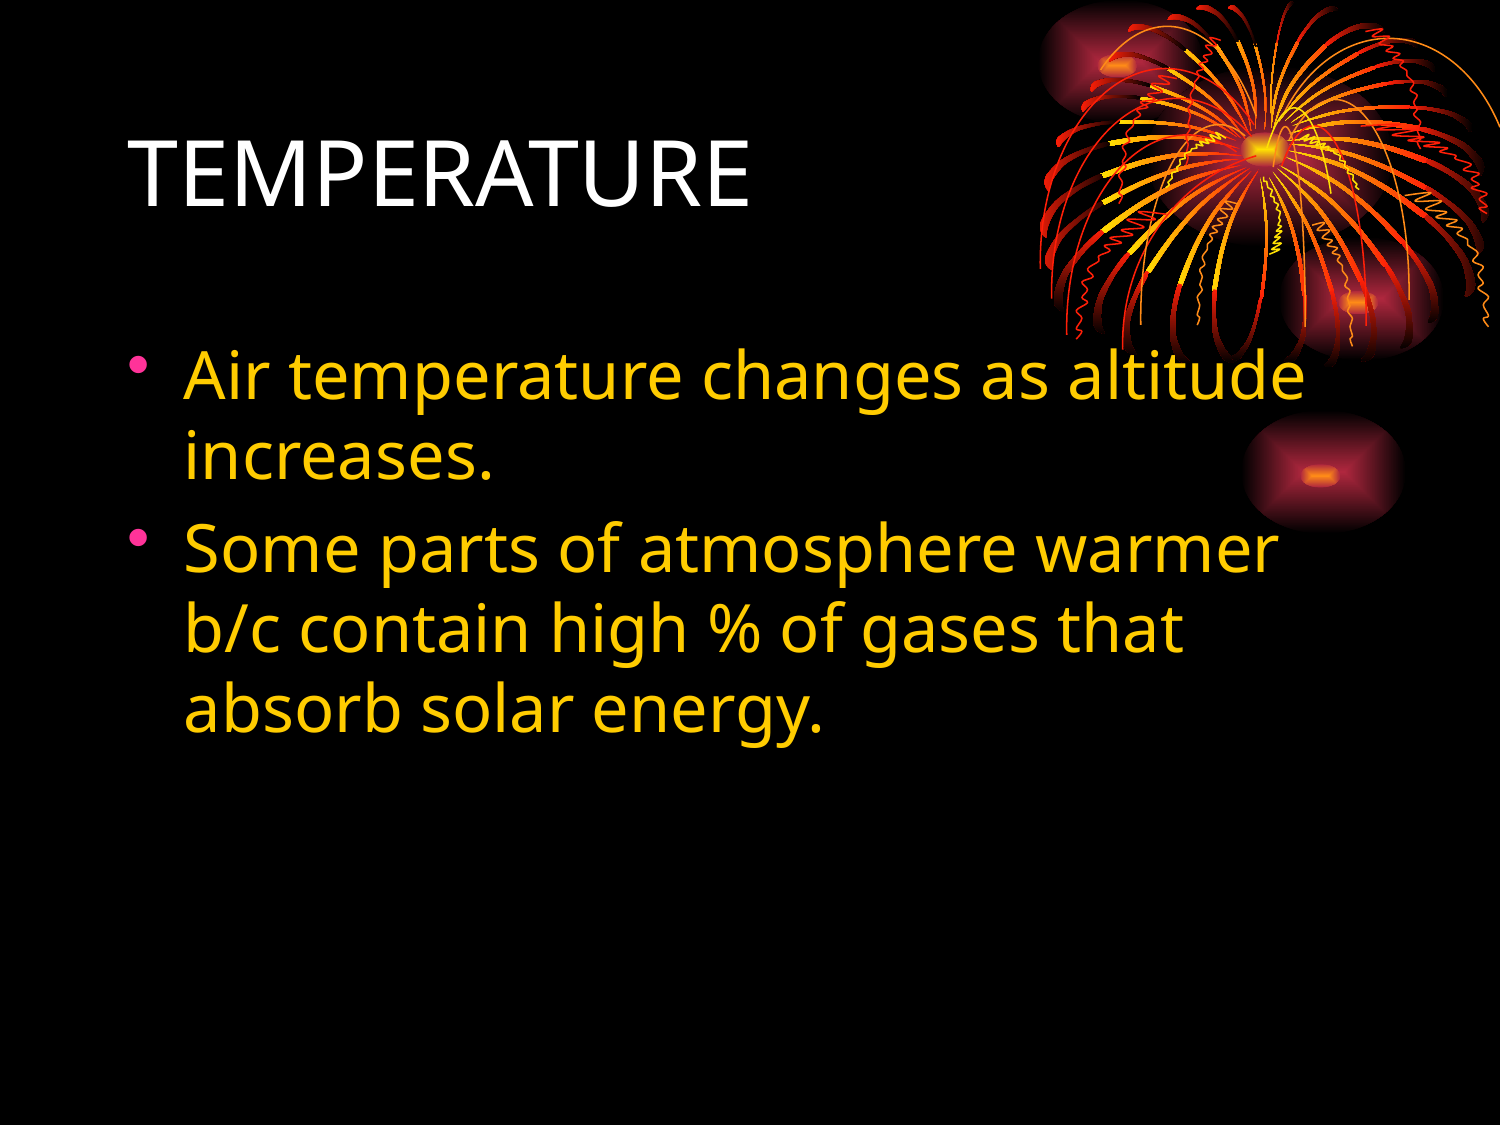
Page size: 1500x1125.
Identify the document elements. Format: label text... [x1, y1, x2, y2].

list Air temperature changes as altitude increases. Some parts of atmosphere warmer b/c contain high % of gases that absorb solar energy. [112, 324, 1388, 1001]
title TEMPERATURE [112, 49, 1388, 290]
